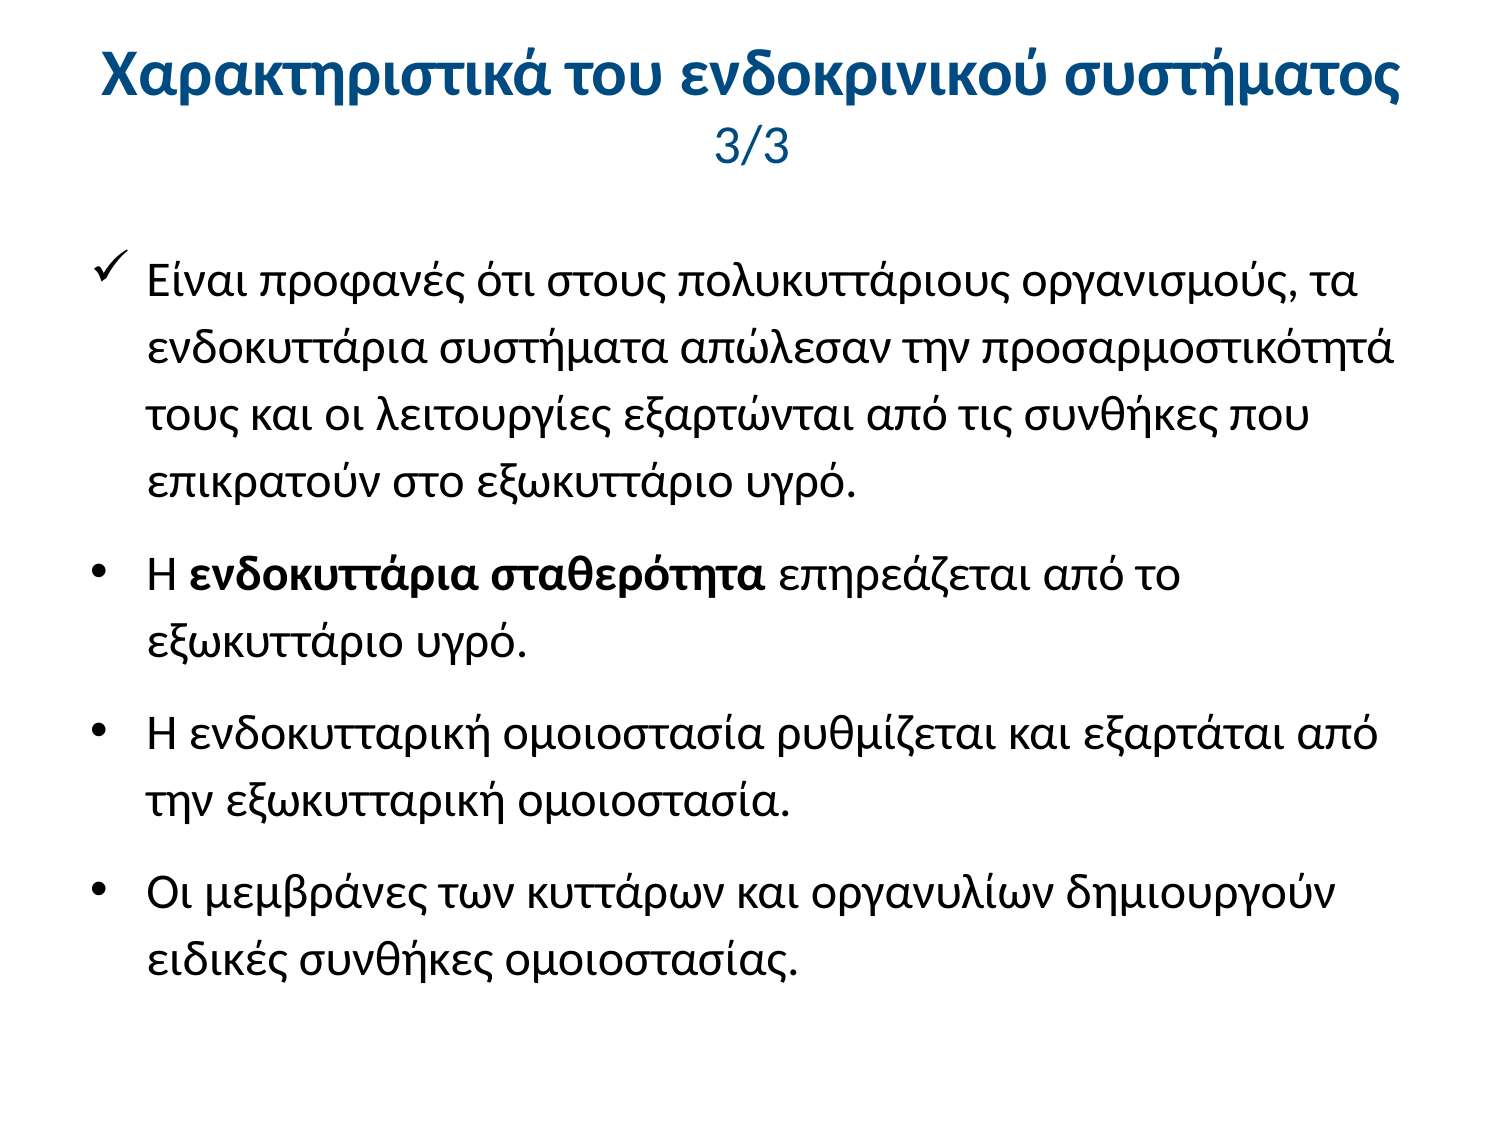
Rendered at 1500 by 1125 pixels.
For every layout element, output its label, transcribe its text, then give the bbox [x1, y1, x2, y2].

title Χαρακτηριστικά του ενδοκρινικού συστήματος 3/3 [76, 19, 1427, 185]
list Είναι προφανές ότι στους πολυκυττάριους οργανισμούς, τα ενδοκυττάρια συστήματα απώλεσαν την προσαρμοστικότητά τους και οι λειτουργίες εξαρτώνται από τις συνθήκες που επικρατούν στο εξωκυττάριο υγρό. Η ενδοκυττάρια σταθερότητα επηρεάζεται από το εξωκυττάριο υγρό. Η ενδοκυτταρική ομοιοστασία ρυθμίζεται και εξαρτάται από την εξωκυτταρική ομοιοστασία. Οι μεμβράνες των κυττάρων και οργανυλίων δημιουργούν ειδικές συνθήκες ομοιοστασίας. [75, 231, 1425, 1024]
